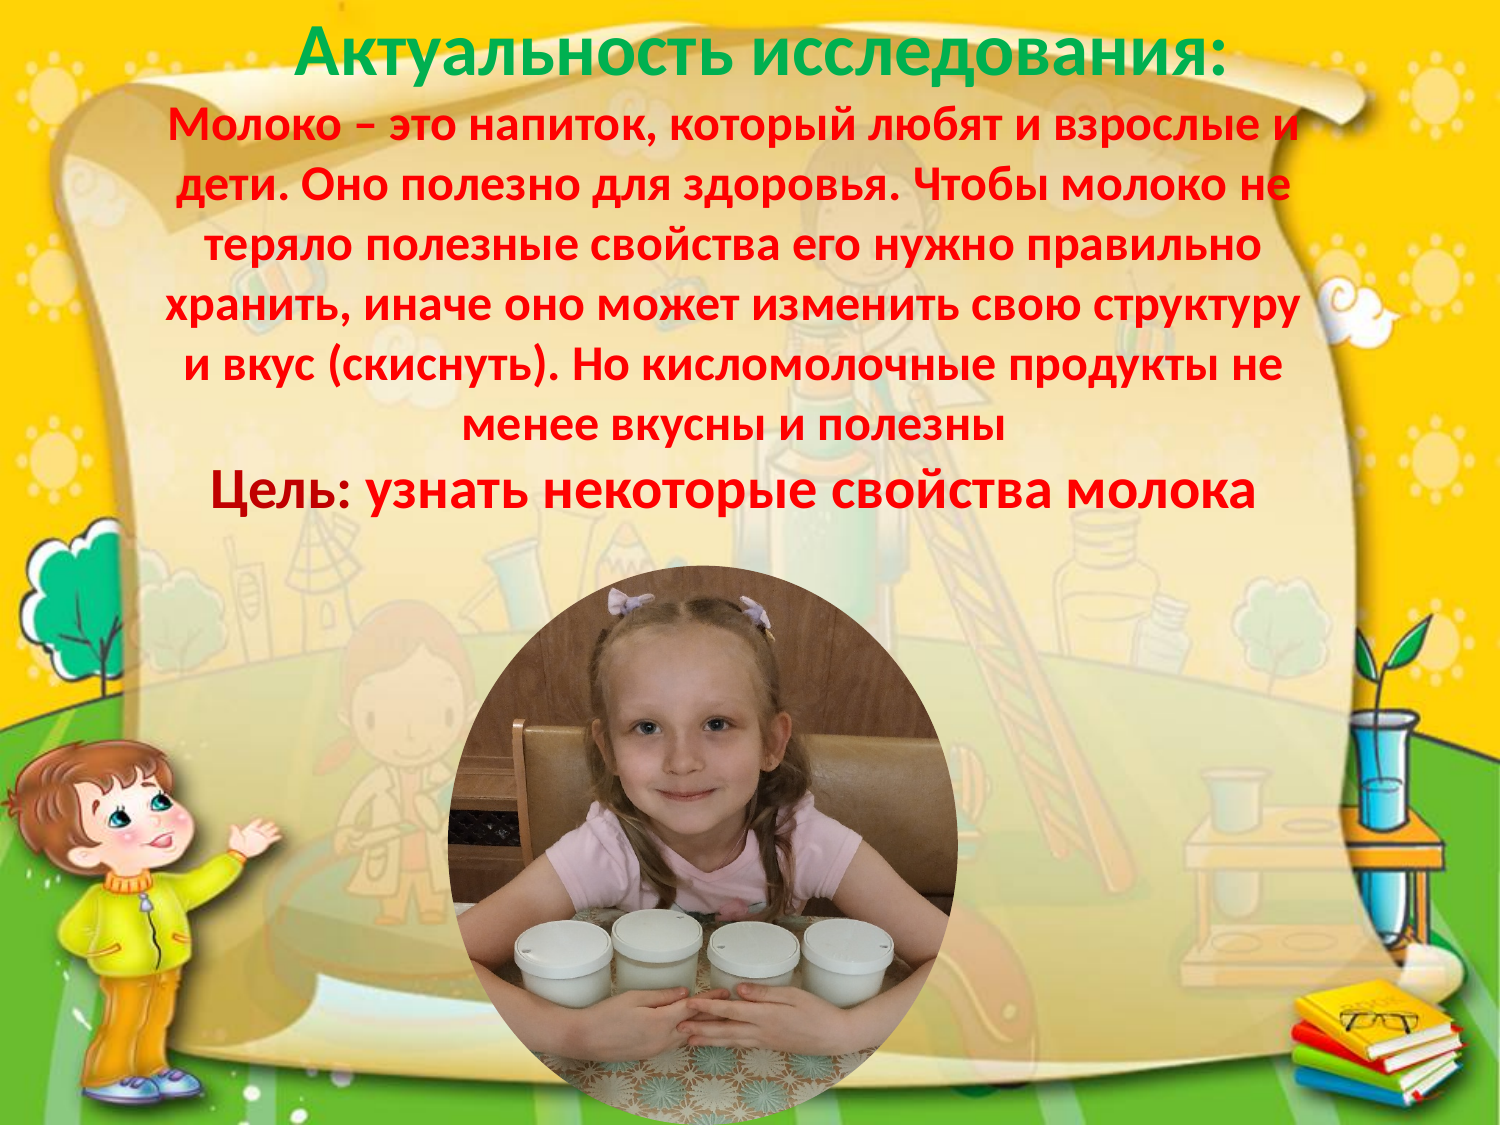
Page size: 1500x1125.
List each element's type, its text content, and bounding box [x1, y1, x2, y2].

picture [0, 0, 1500, 1125]
title Актуальность исследования: Молоко – это напиток, который любят и взрослые и дети. Оно полезно для здоровья. Чтобы молоко не теряло полезные свойства его нужно правильно хранить, иначе оно может изменить свою структуру и вкус (скиснуть). Но кисломолочные продукты не менее вкусны и полезны Цель: узнать некоторые свойства молока [145, 25, 1323, 541]
